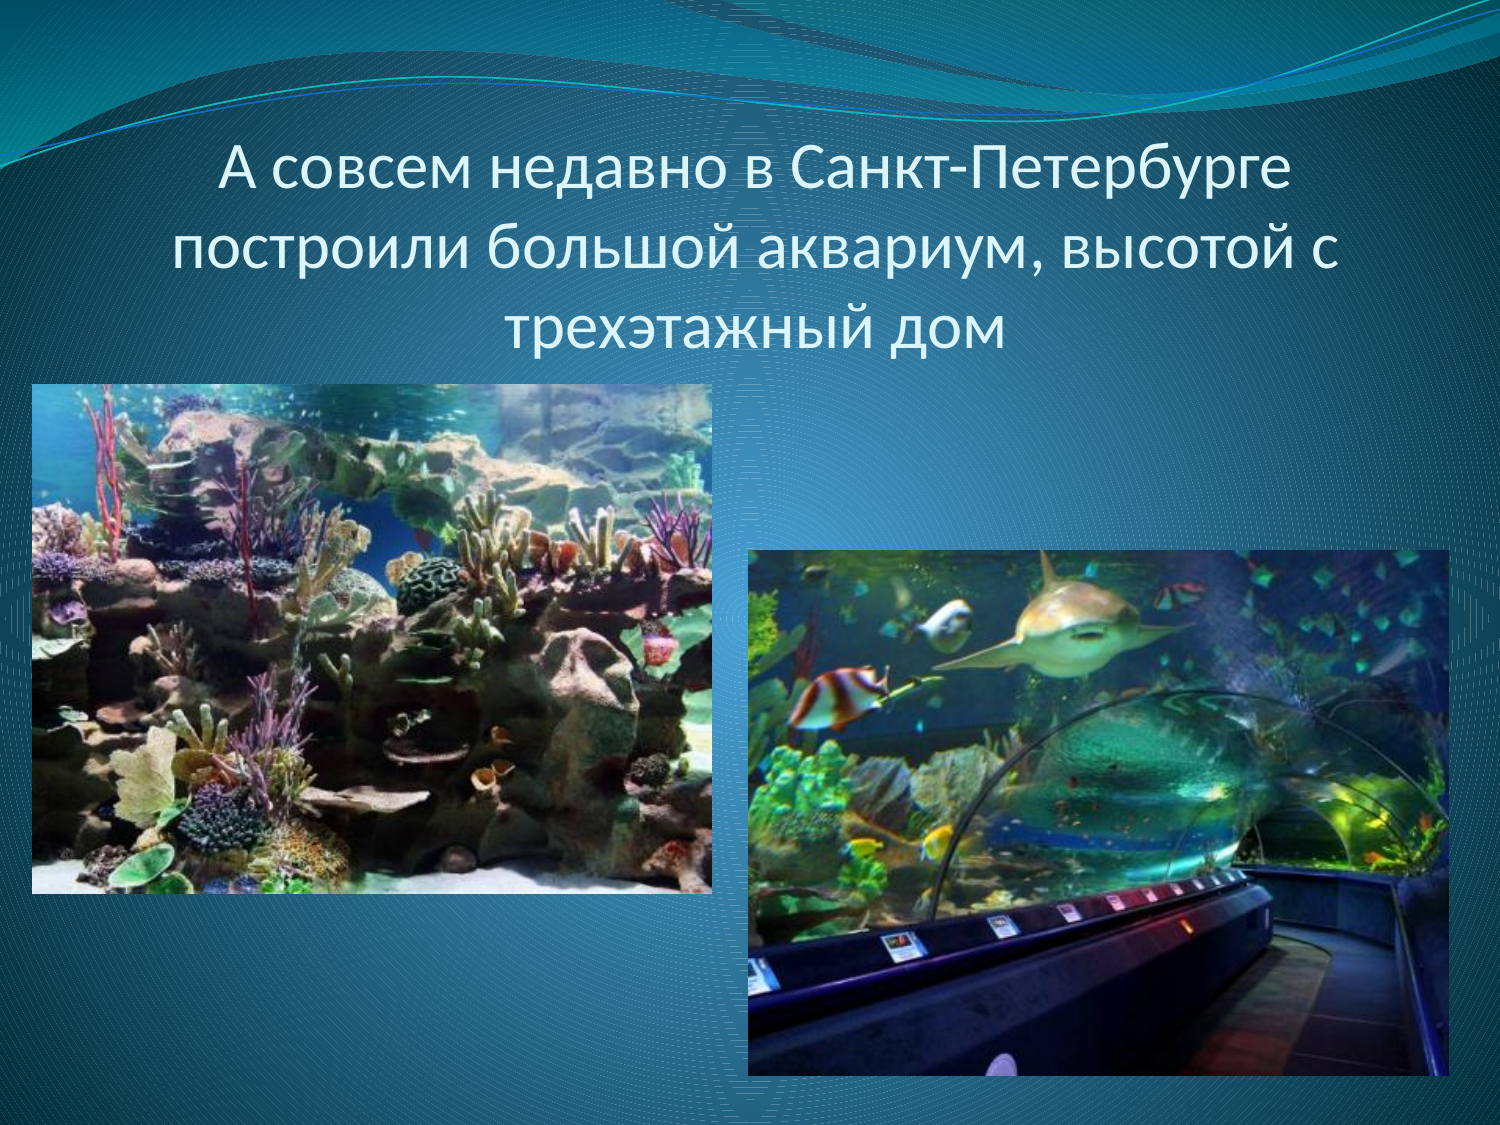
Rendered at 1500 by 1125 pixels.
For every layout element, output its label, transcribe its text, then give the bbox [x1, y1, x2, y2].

picture [748, 550, 1449, 1076]
title А совсем недавно в Санкт-Петербурге построили большой аквариум, высотой с трехэтажный дом [75, 115, 1438, 362]
picture [32, 384, 712, 894]
